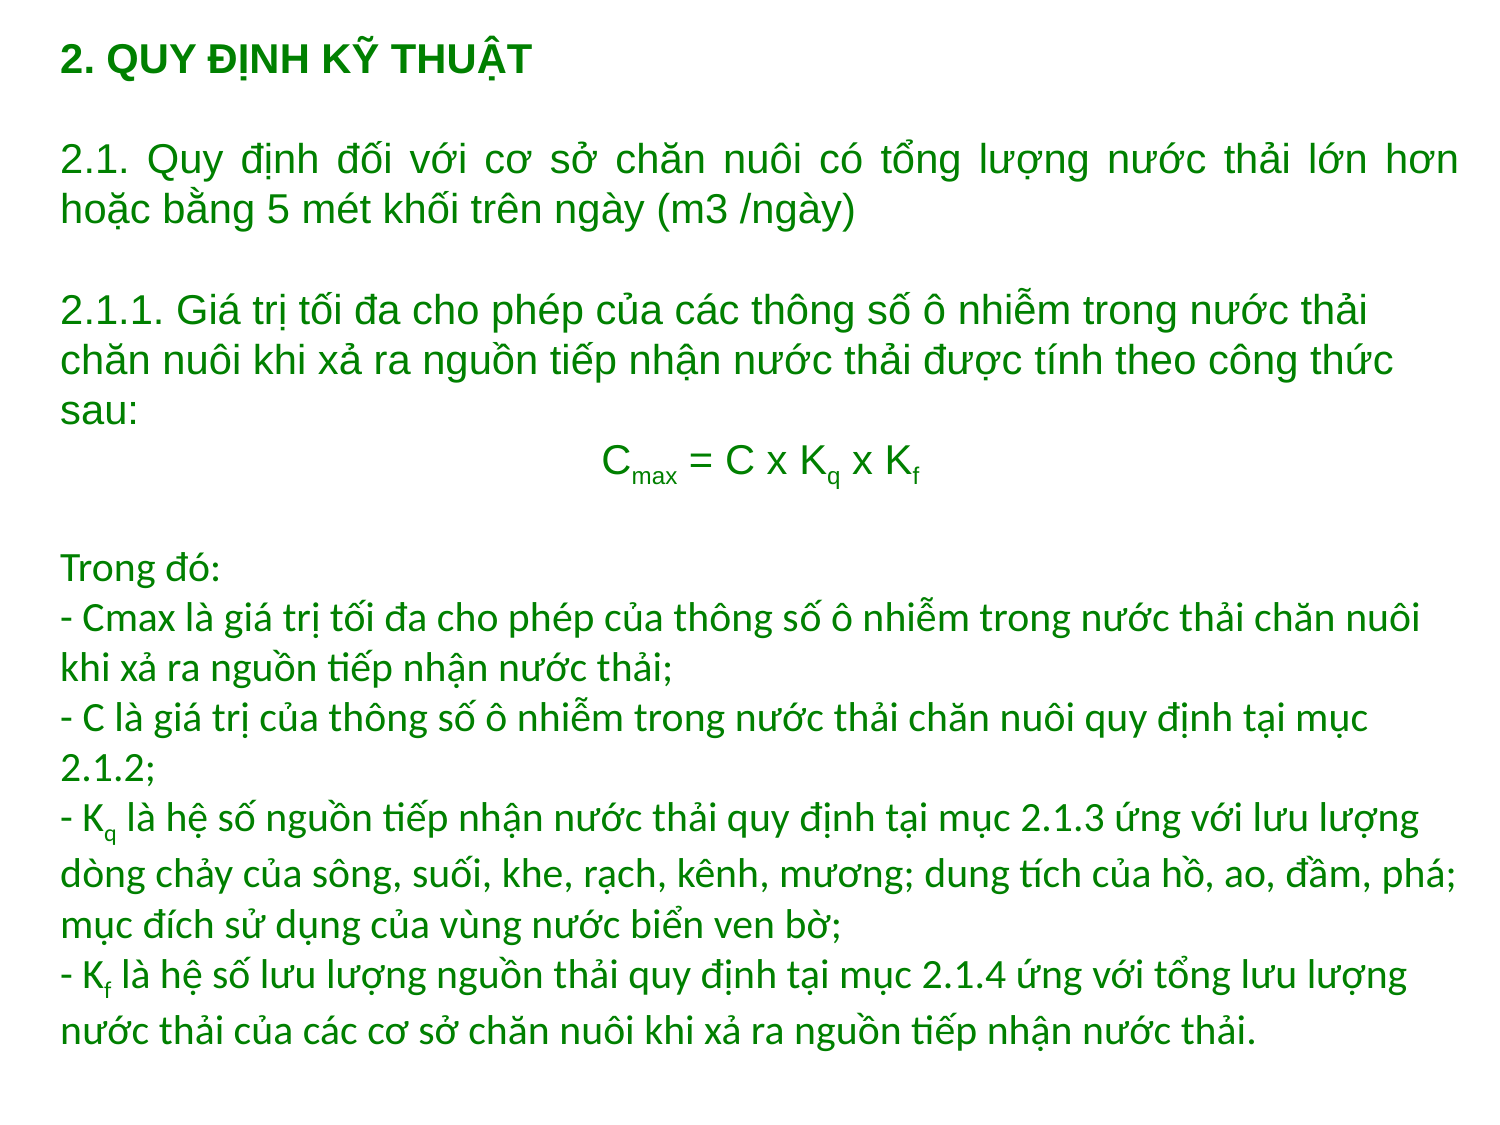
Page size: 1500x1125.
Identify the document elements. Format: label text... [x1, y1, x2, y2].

text_box 2. QUY ĐỊNH KỸ THUẬT 2.1. Quy định đối với cơ sở chăn nuôi có tổng lượng nước thải lớn hơn hoặc bằng 5 mét khối trên ngày (m3 /ngày) 2.1.1. Giá trị tối đa cho phép của các thông số ô nhiễm trong nước thải chăn nuôi khi xả ra nguồn tiếp nhận nước thải được tính theo công thức sau: Cmax = C x Kq x Kf Trong đó: - Cmax là giá trị tối đa cho phép của thông số ô nhiễm trong nước thải chăn nuôi khi xả ra nguồn tiếp nhận nước thải; - C là giá trị của thông số ô nhiễm trong nước thải chăn nuôi quy định tại mục 2.1.2; - Kq là hệ số nguồn tiếp nhận nước thải quy định tại mục 2.1.3 ứng với lưu lượng dòng chảy của sông, suối, khe, rạch, kênh, mương; dung tích của hồ, ao, đầm, phá; mục đích sử dụng của vùng nước biển ven bờ; - Kf là hệ số lưu lượng nguồn thải quy định tại mục 2.1.4 ứng với tổng lưu lượng nước thải của các cơ sở chăn nuôi khi xả ra nguồn tiếp nhận nước thải. [45, 24, 1475, 1061]
